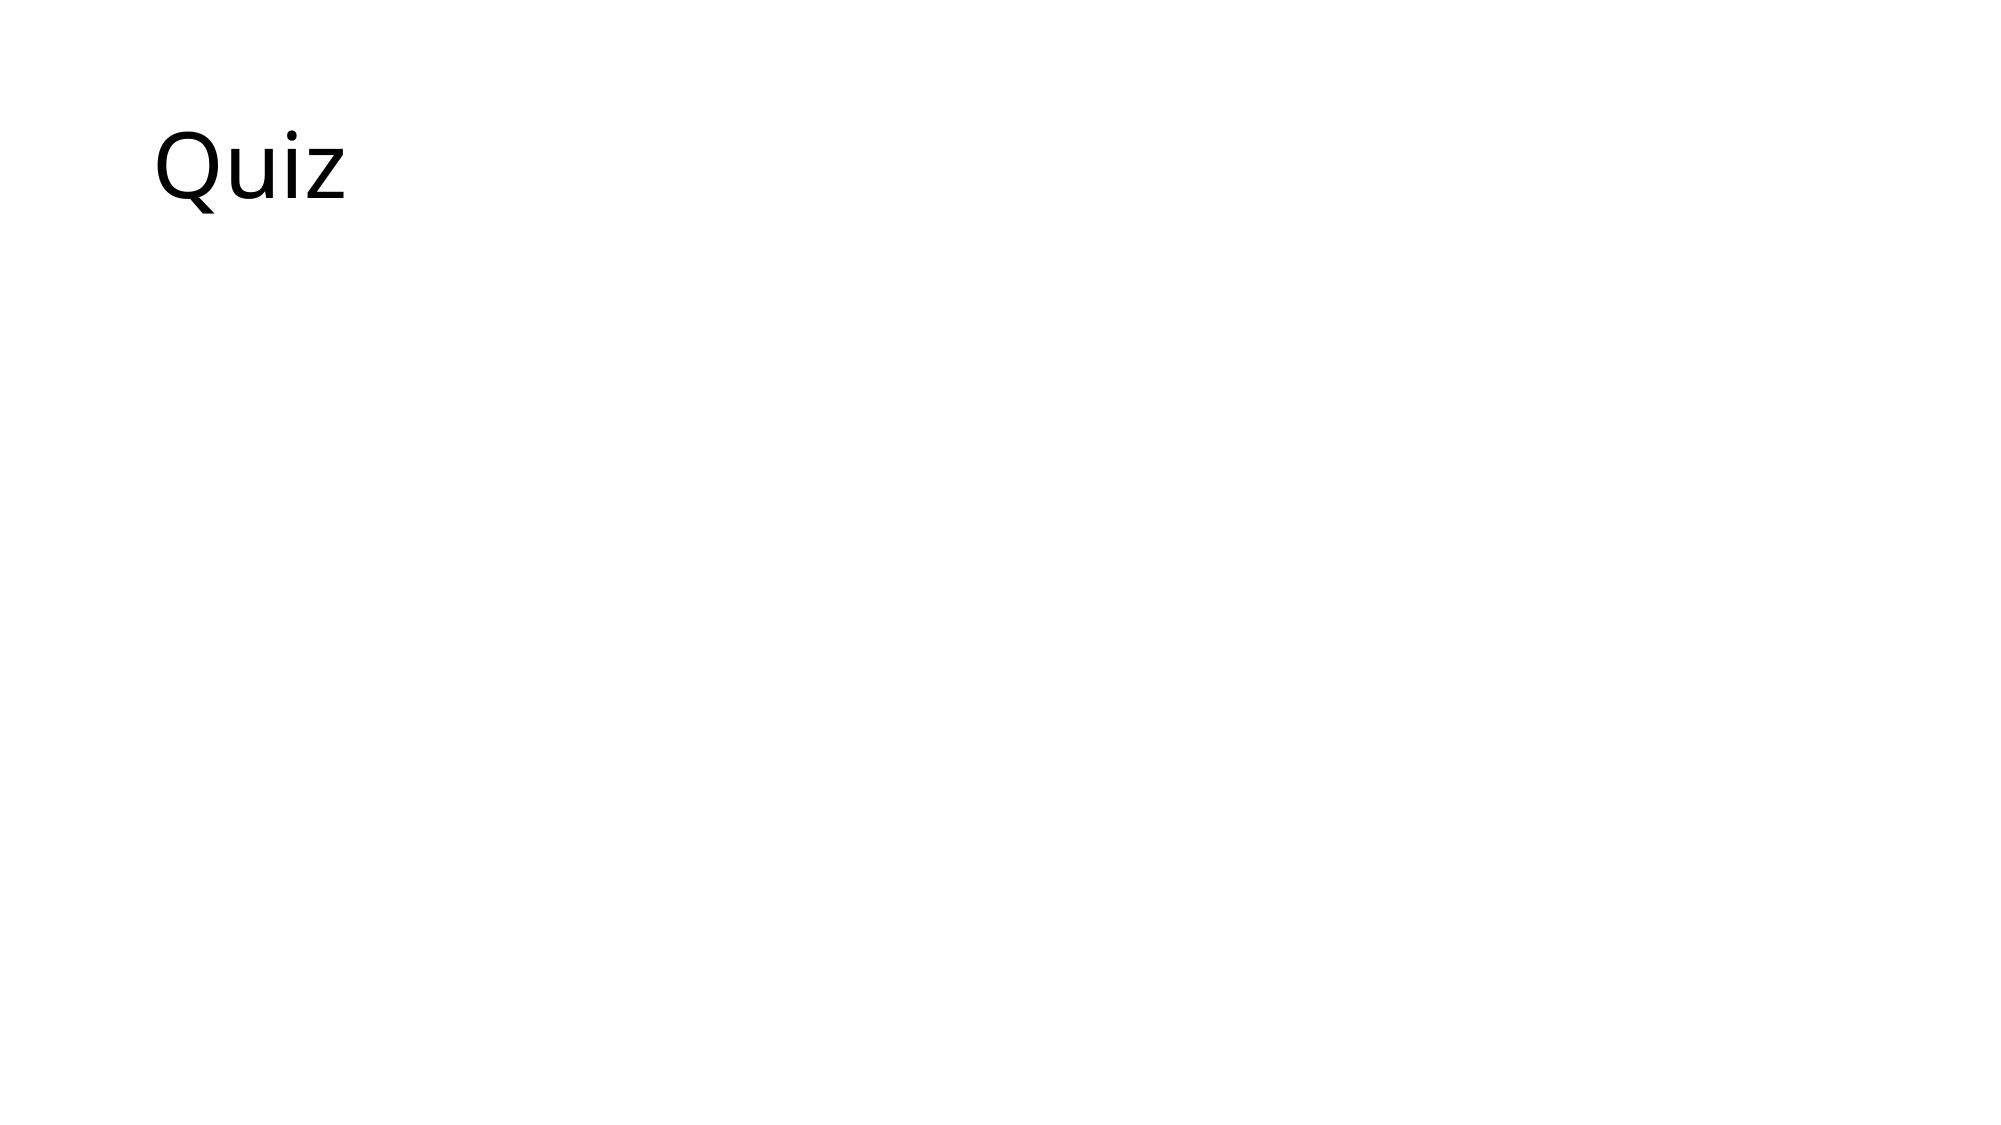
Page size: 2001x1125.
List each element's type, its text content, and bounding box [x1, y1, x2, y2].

title Quiz [137, 59, 1863, 278]
